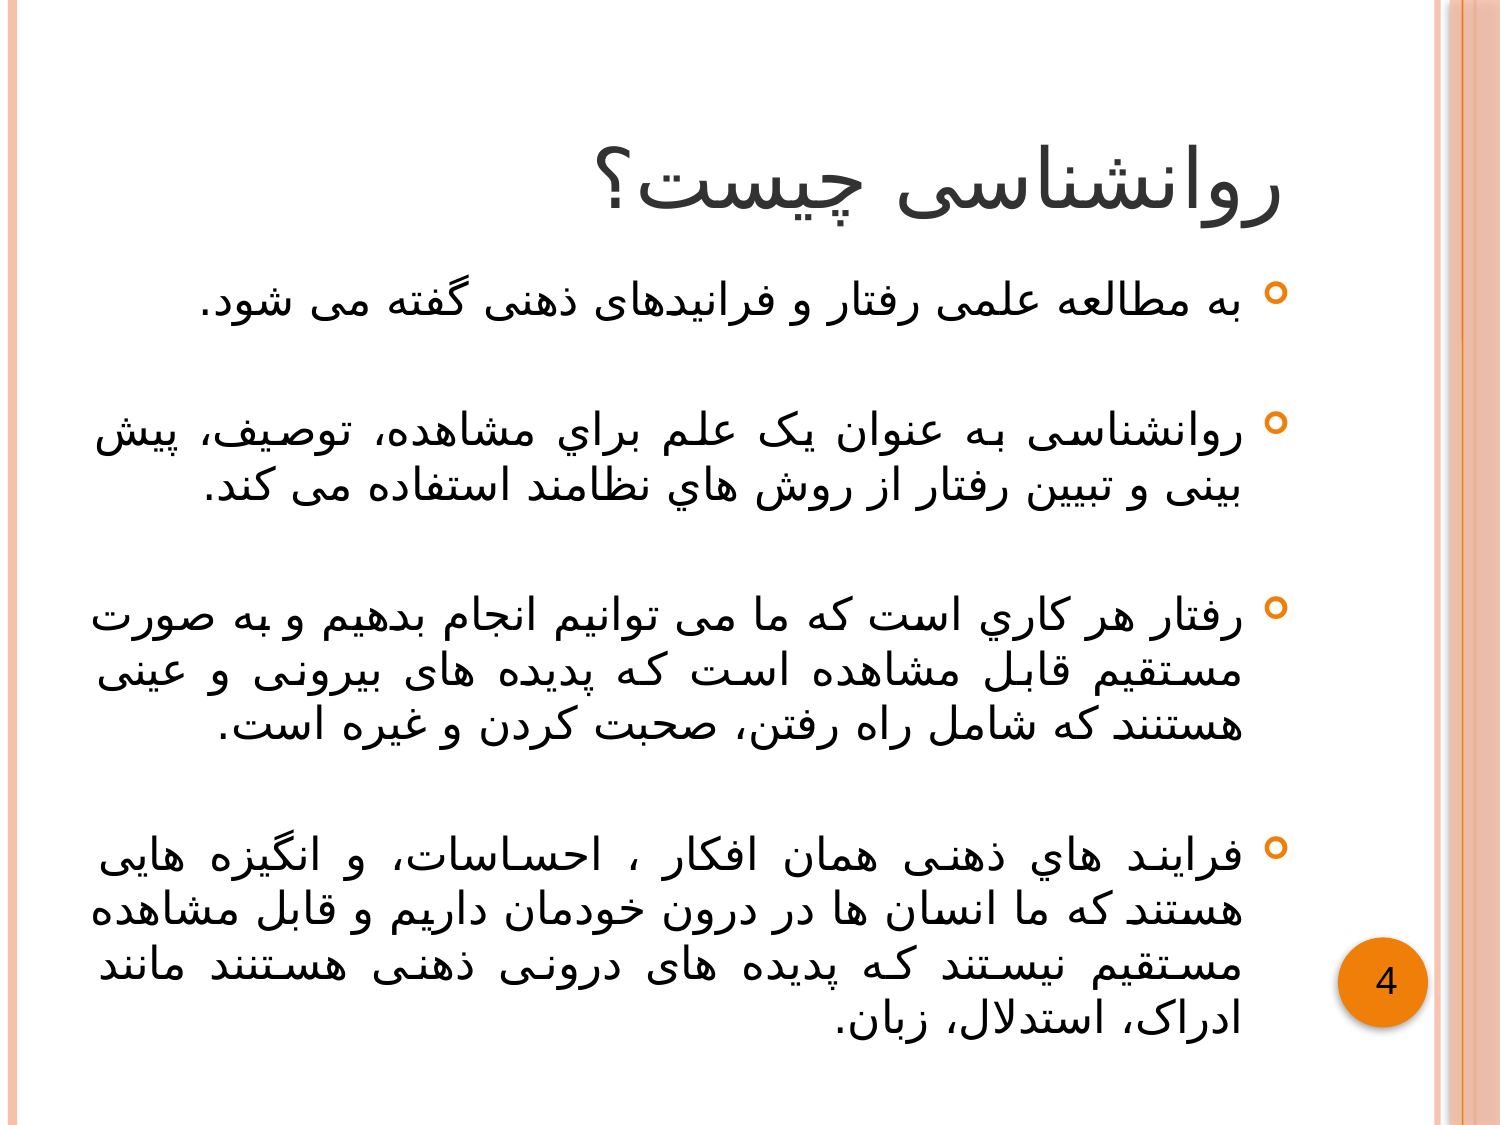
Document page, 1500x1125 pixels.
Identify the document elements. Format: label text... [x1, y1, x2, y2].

list به مطالعه علمی رفتار و فرانیدهای ذهنی گفته می شود. روانشناسی به عنوان یک علم براي مشاهده، توصیف، پیش بینی و تبیین رفتار از روش هاي نظامند استفاده می کند. رفتار هر کاري است که ما می توانیم انجام بدهیم و به صورت مستقیم قابل مشاهده است که پدیده های بیرونی و عینی هستنند که شامل راه رفتن، صحبت کردن و غیره است. فرایند هاي ذهنی همان افکار ، احساسات، و انگیزه هایی هستند که ما انسان ها در درون خودمان داریم و قابل مشاهده مستقیم نیستند که پدیده های درونی ذهنی هستنند مانند ادراک، استدلال، زبان. [75, 262, 1300, 1062]
title روانشناسی چیست؟ [75, 45, 1300, 233]
text_box 4 [1361, 949, 1413, 1010]
